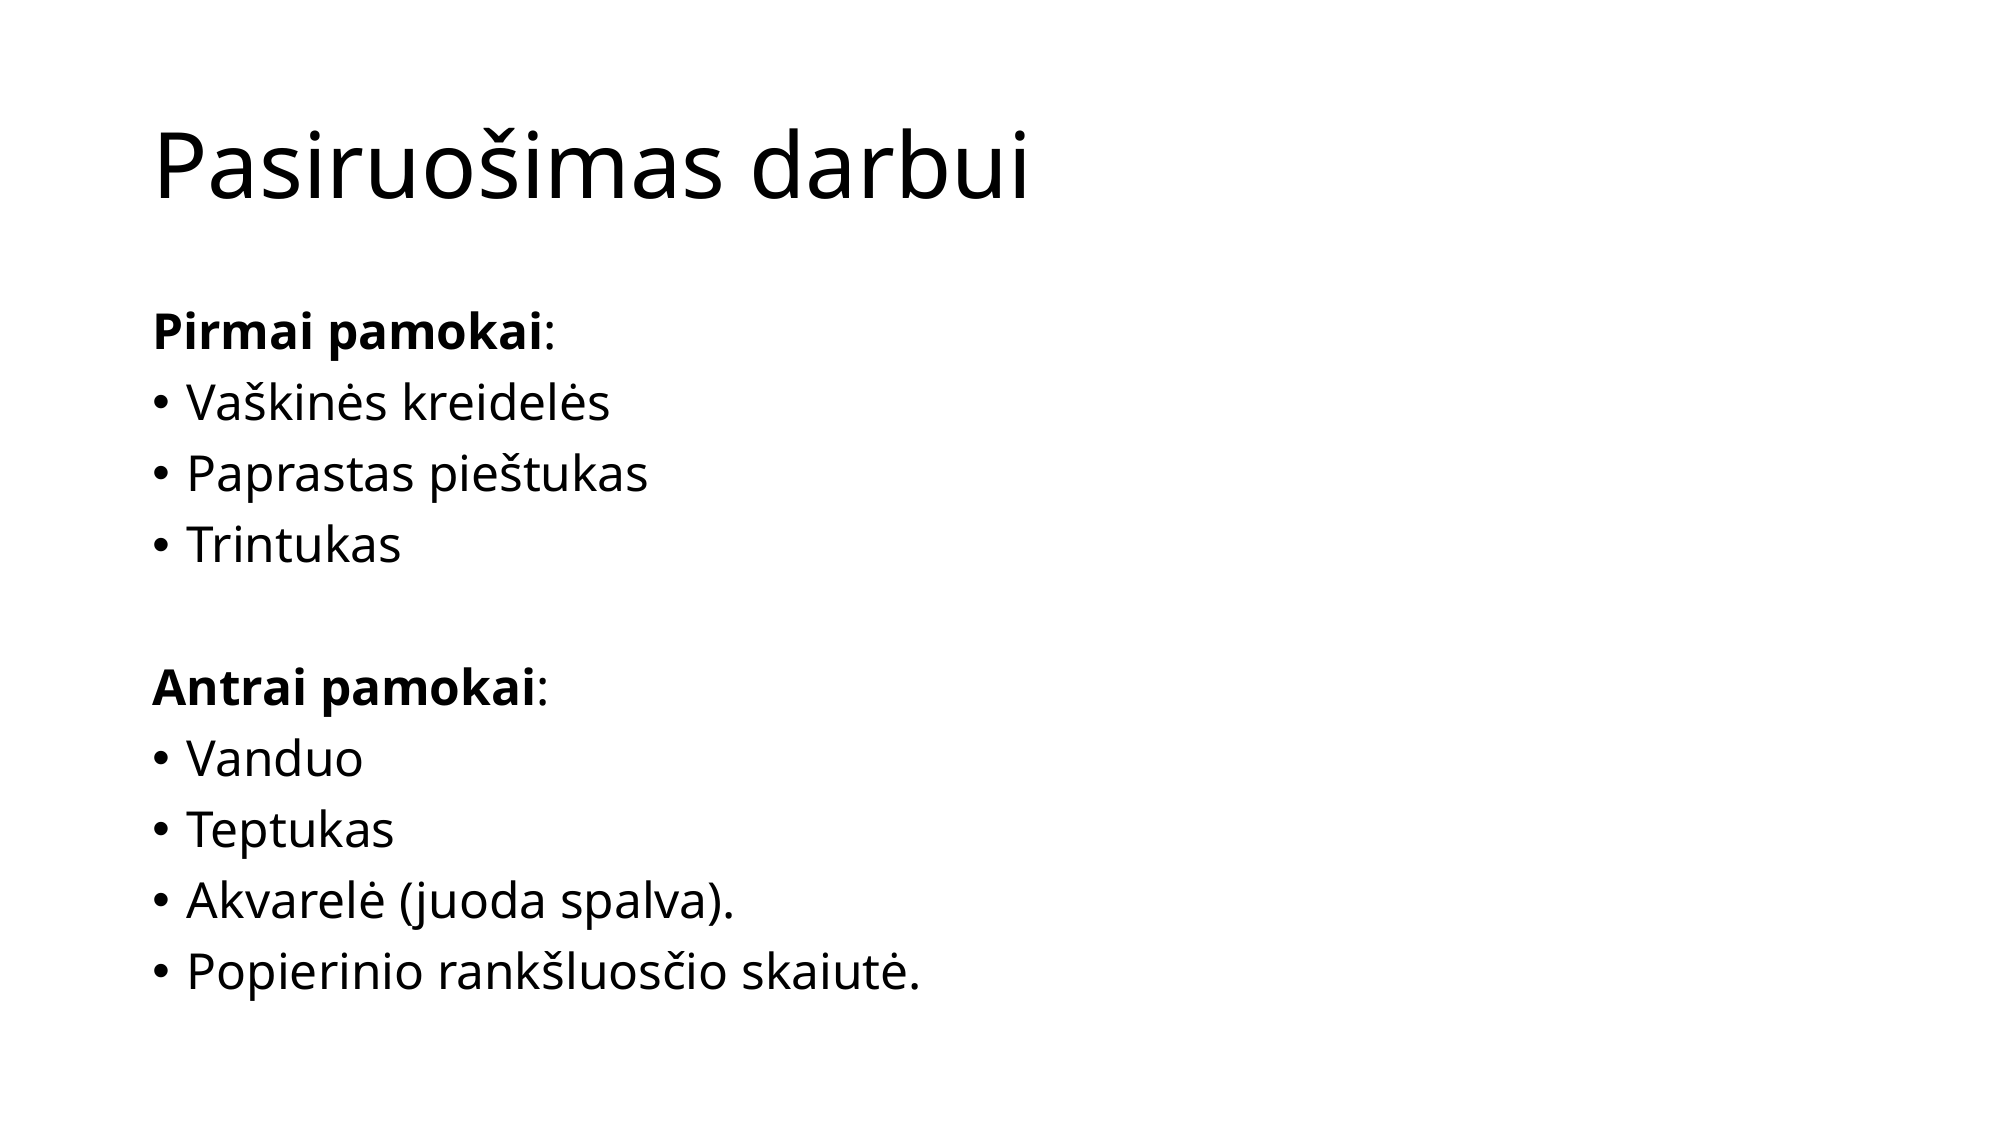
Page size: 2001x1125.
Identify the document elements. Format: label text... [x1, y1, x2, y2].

title Pasiruošimas darbui [137, 59, 1863, 278]
list Pirmai pamokai: Vaškinės kreidelės Paprastas pieštukas Trintukas Antrai pamokai: Vanduo Teptukas Akvarelė (juoda spalva). Popierinio rankšluosčio skaiutė. [137, 299, 1863, 1014]
